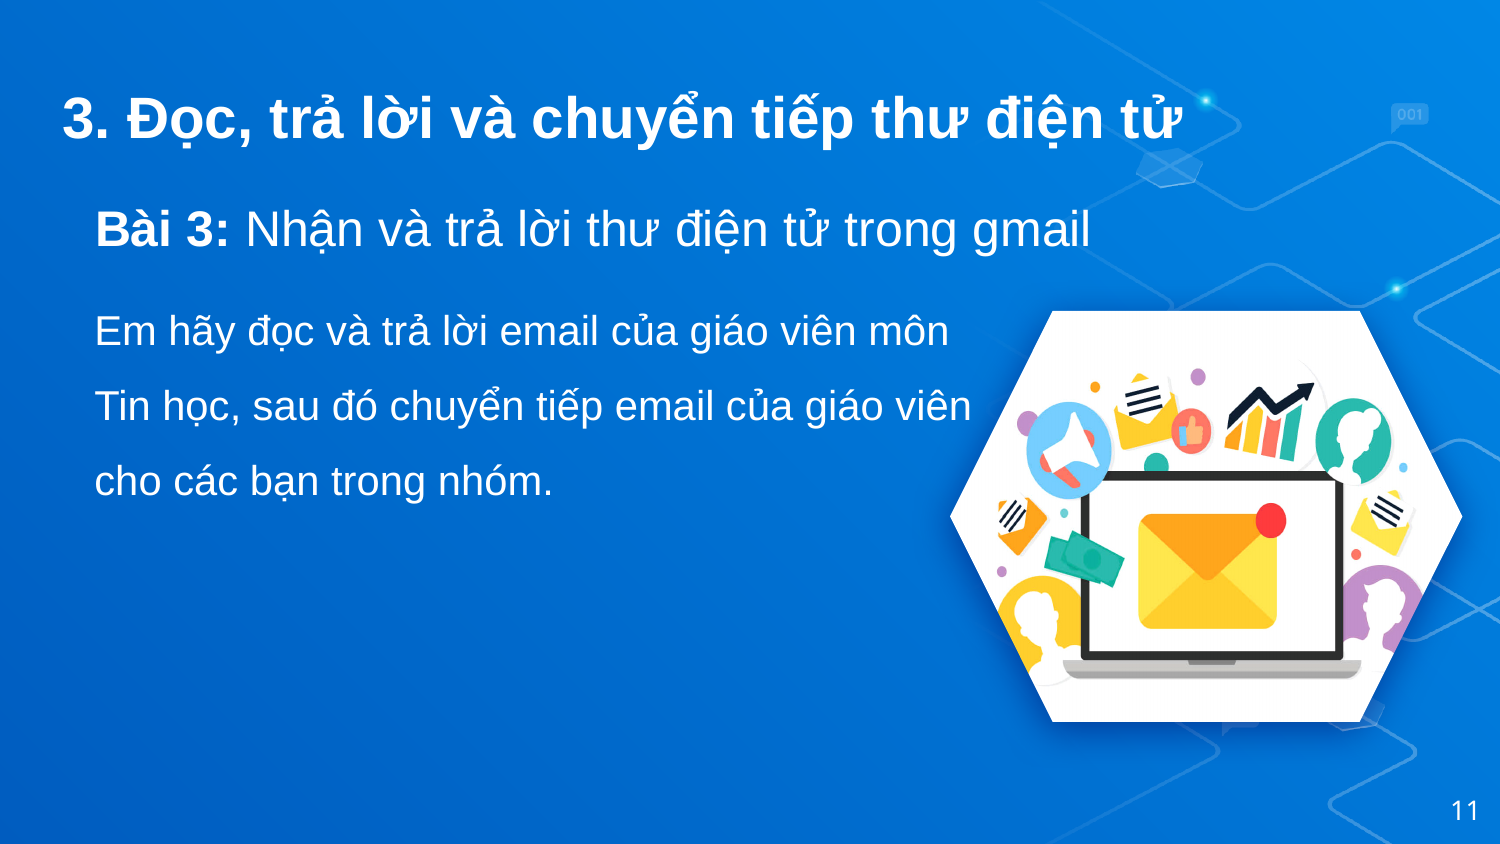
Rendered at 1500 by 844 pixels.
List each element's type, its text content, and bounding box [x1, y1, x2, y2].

picture [0, 0, 1500, 844]
slide_number 11 [1391, 779, 1482, 844]
title 3. Đọc, trả lời và chuyển tiếp thư điện tử [62, 34, 1225, 150]
text_box Em hãy đọc và trả lời email của giáo viên môn Tin học, sau đó chuyển tiếp email của giáo viên cho các bạn trong nhóm. [79, 271, 1000, 587]
text_box Bài 3: Nhận và trả lời thư điện tử trong gmail [80, 188, 1108, 264]
